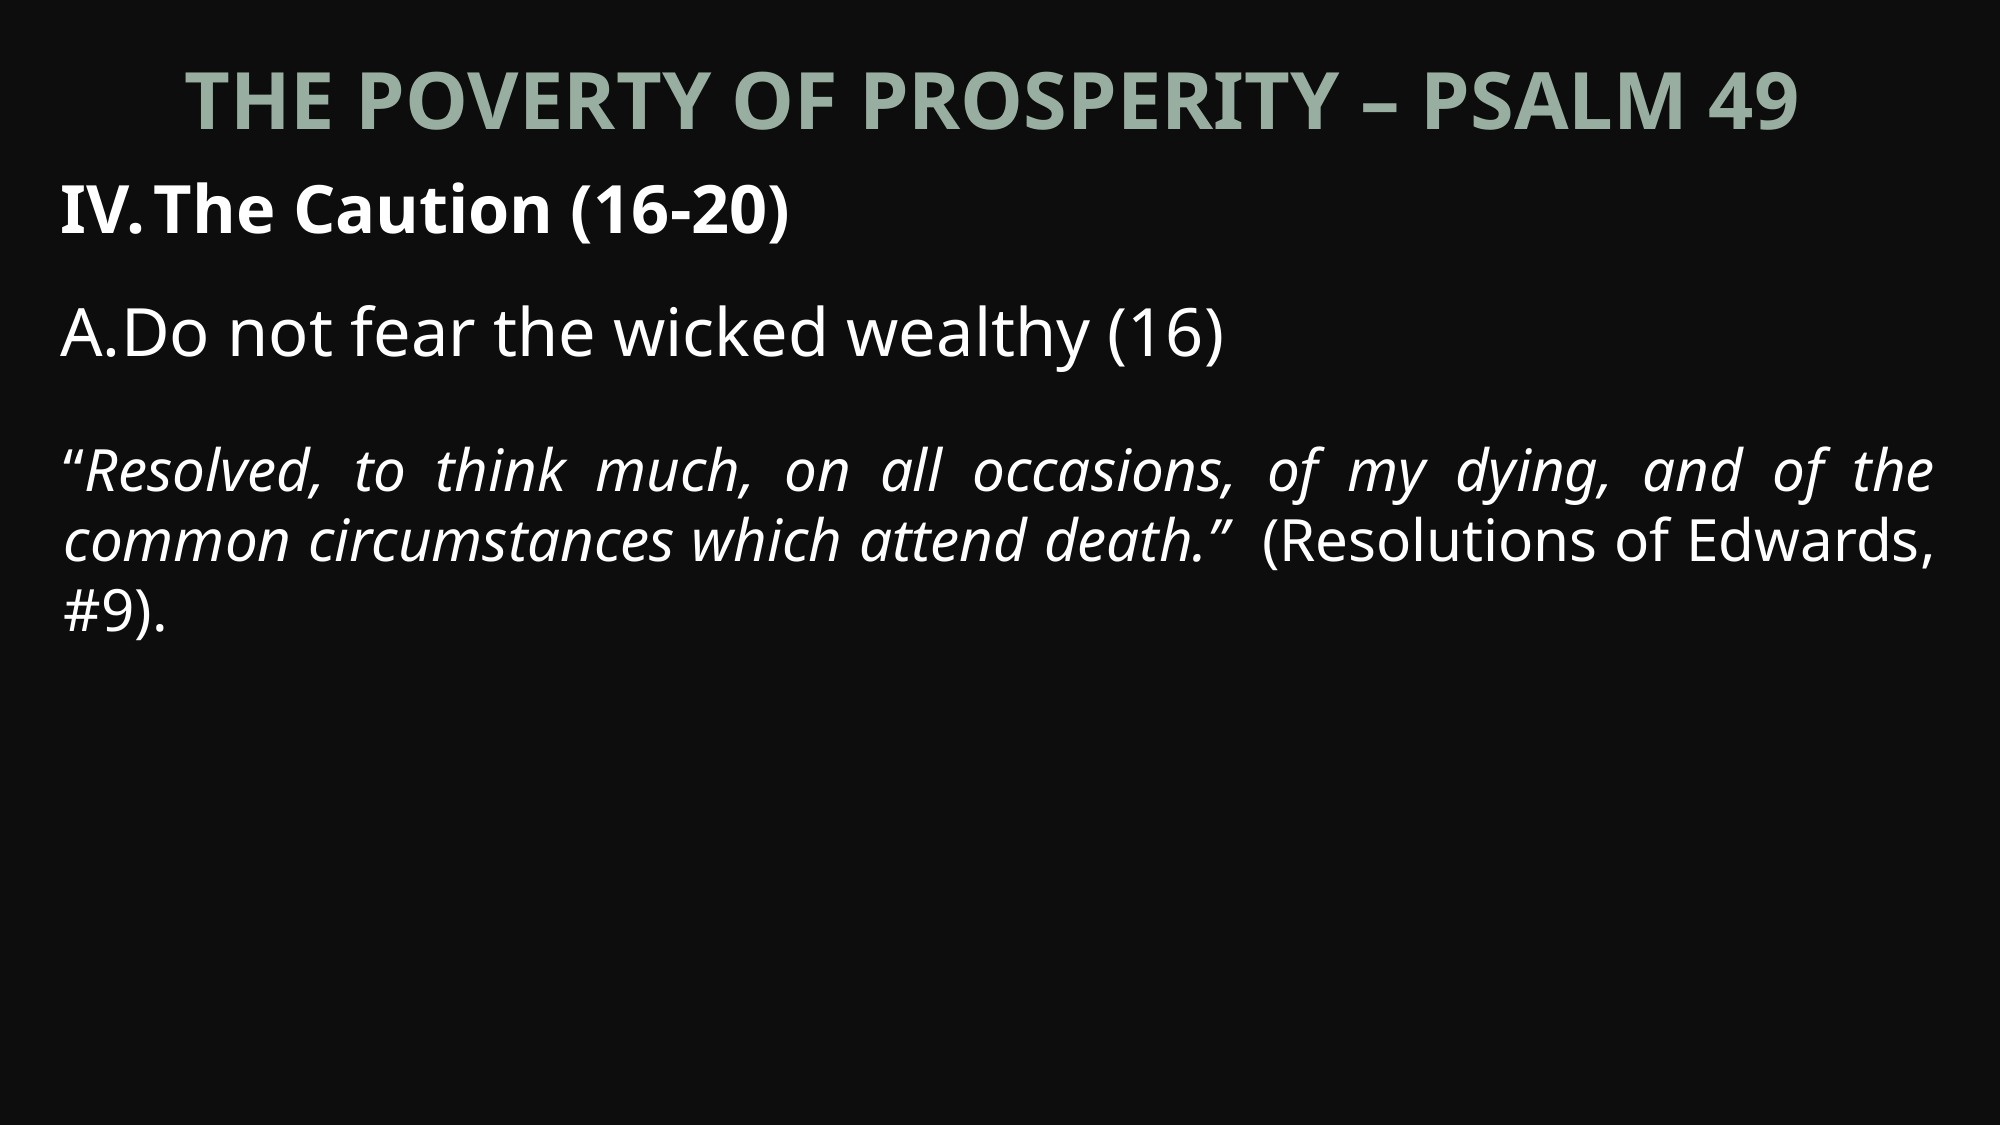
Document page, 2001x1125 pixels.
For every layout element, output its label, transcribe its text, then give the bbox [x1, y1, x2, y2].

subtitle The Poverty of Prosperity – Psalm 49 [34, 42, 1951, 184]
text_box Do not fear the wicked wealthy (16) [45, 282, 1947, 377]
text_box “Resolved, to think much, on all occasions, of my dying, and of the common circumstances which attend death.” (Resolutions of Edwards, #9). [49, 425, 1951, 651]
text_box The Caution (16-20) [45, 159, 1947, 255]
